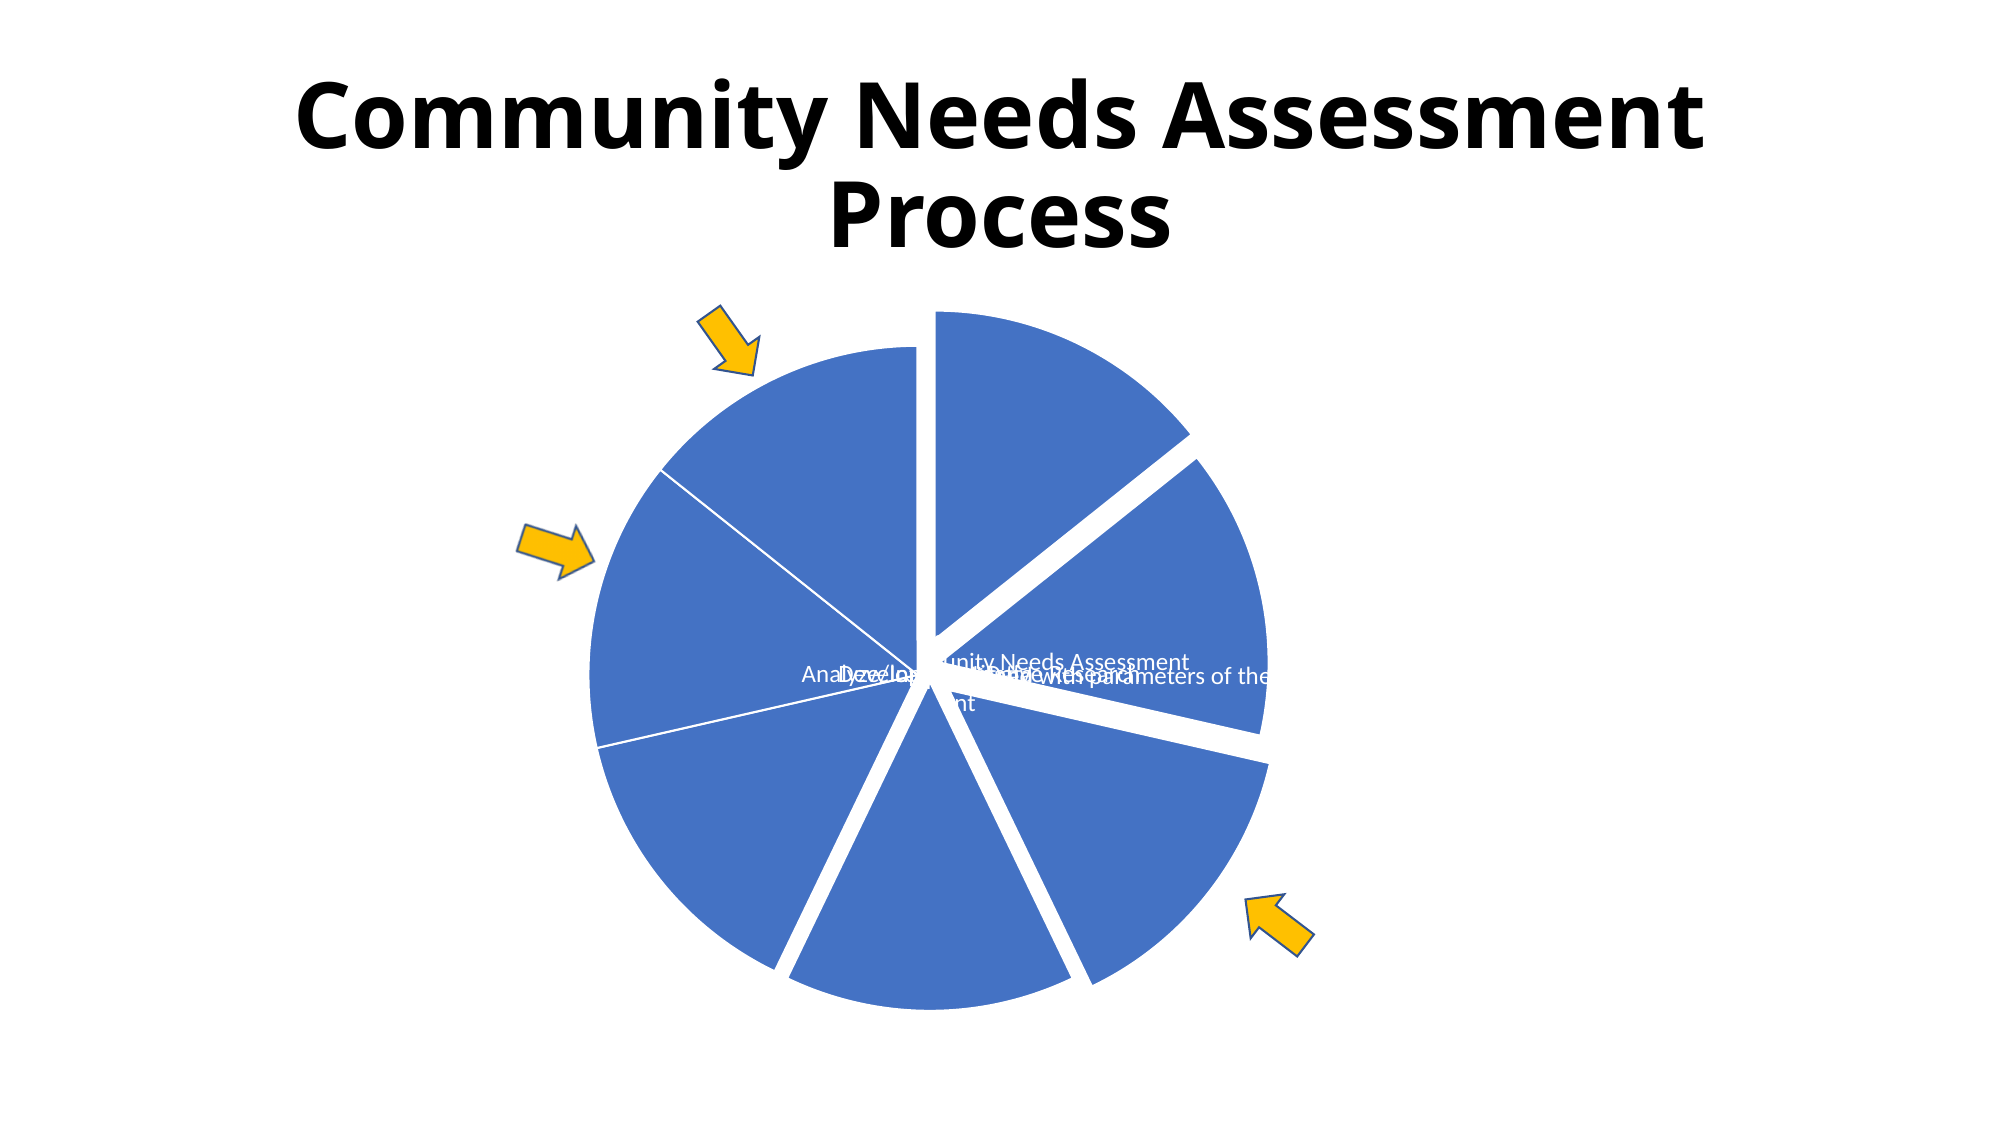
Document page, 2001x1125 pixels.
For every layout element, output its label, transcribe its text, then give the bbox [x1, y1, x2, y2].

title Community Needs Assessment Process [137, 59, 1863, 278]
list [45, 265, 1807, 1050]
picture [516, 515, 589, 582]
